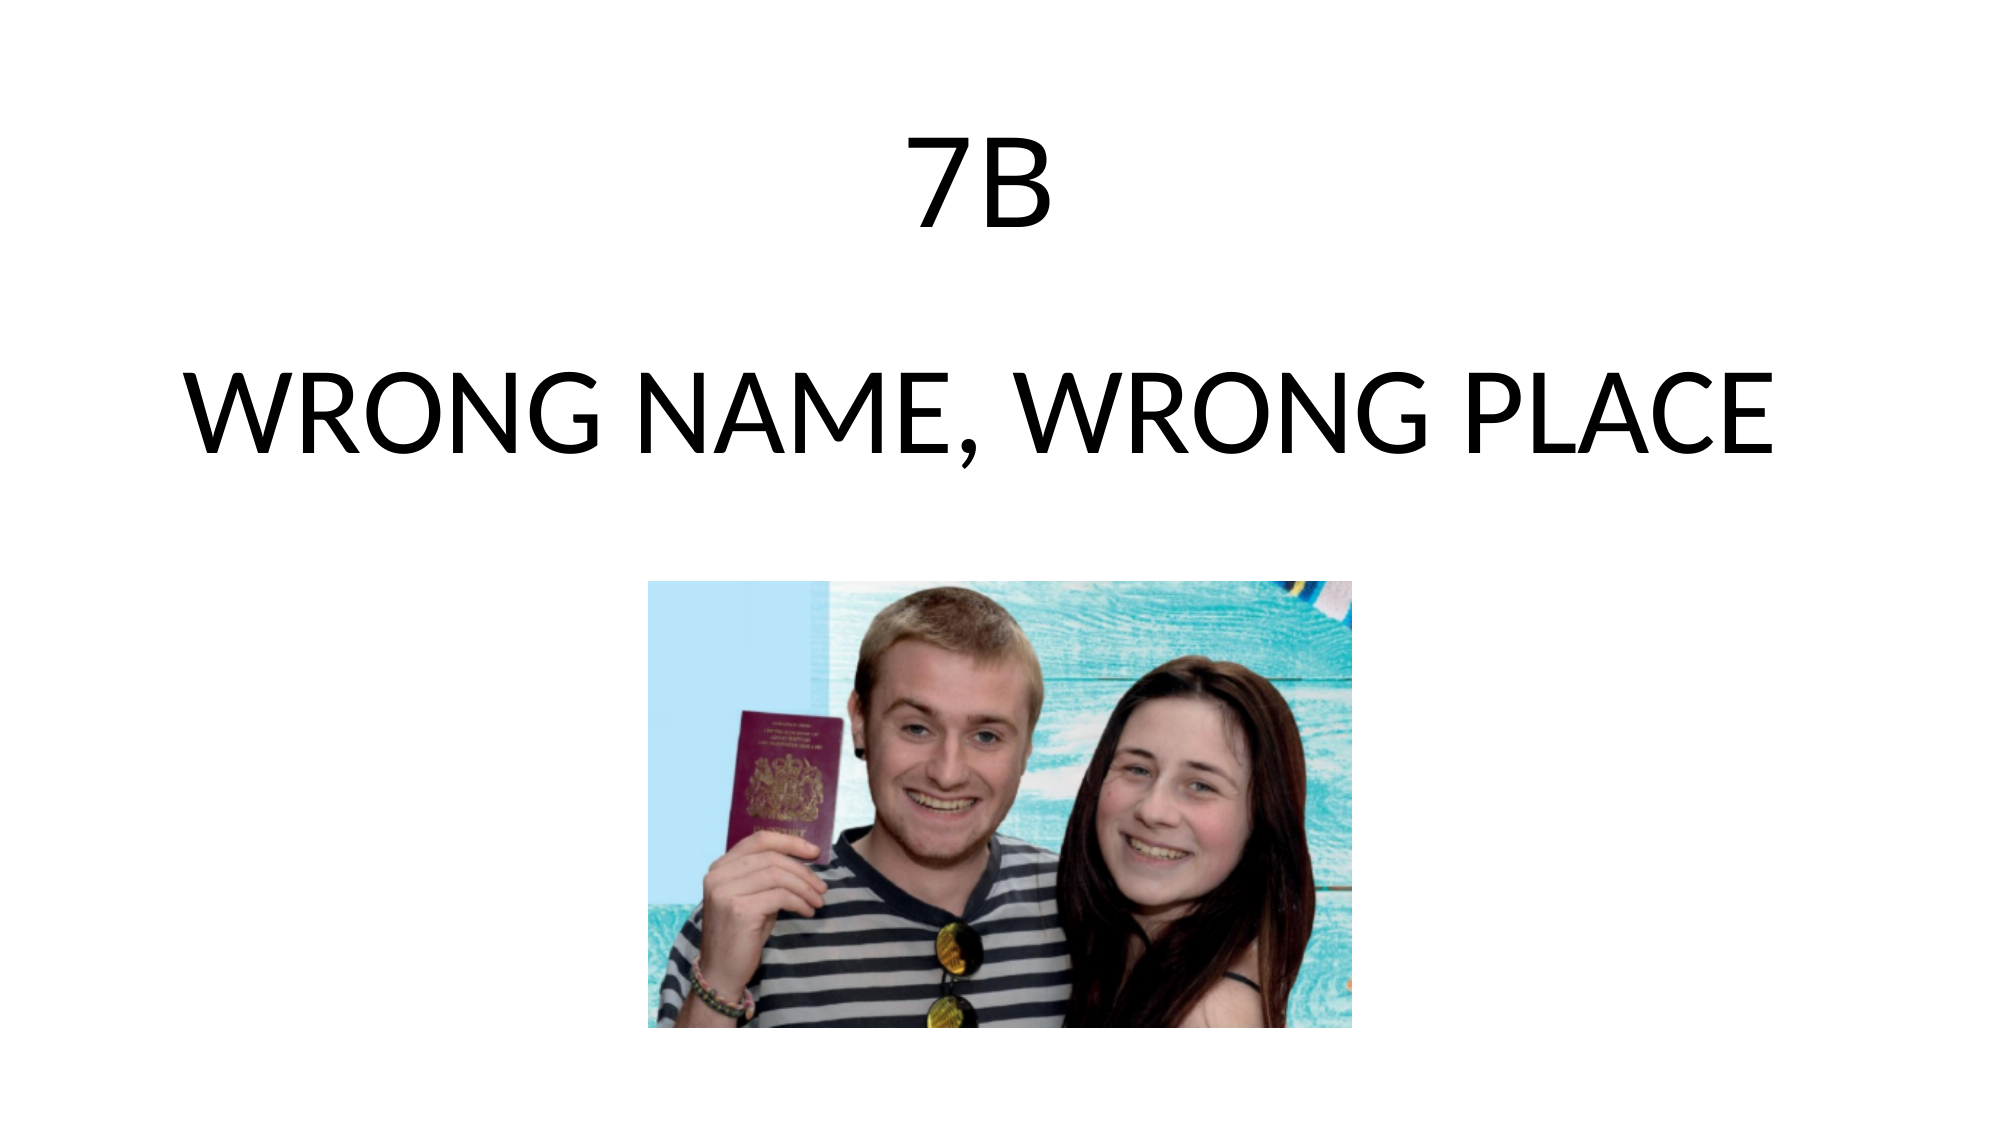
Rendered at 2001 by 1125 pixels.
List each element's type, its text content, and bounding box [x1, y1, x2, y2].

picture [648, 581, 1352, 1028]
subtitle WRONG NAME, WRONG PLACE [117, 338, 1843, 610]
title 7B [230, 45, 1731, 263]
